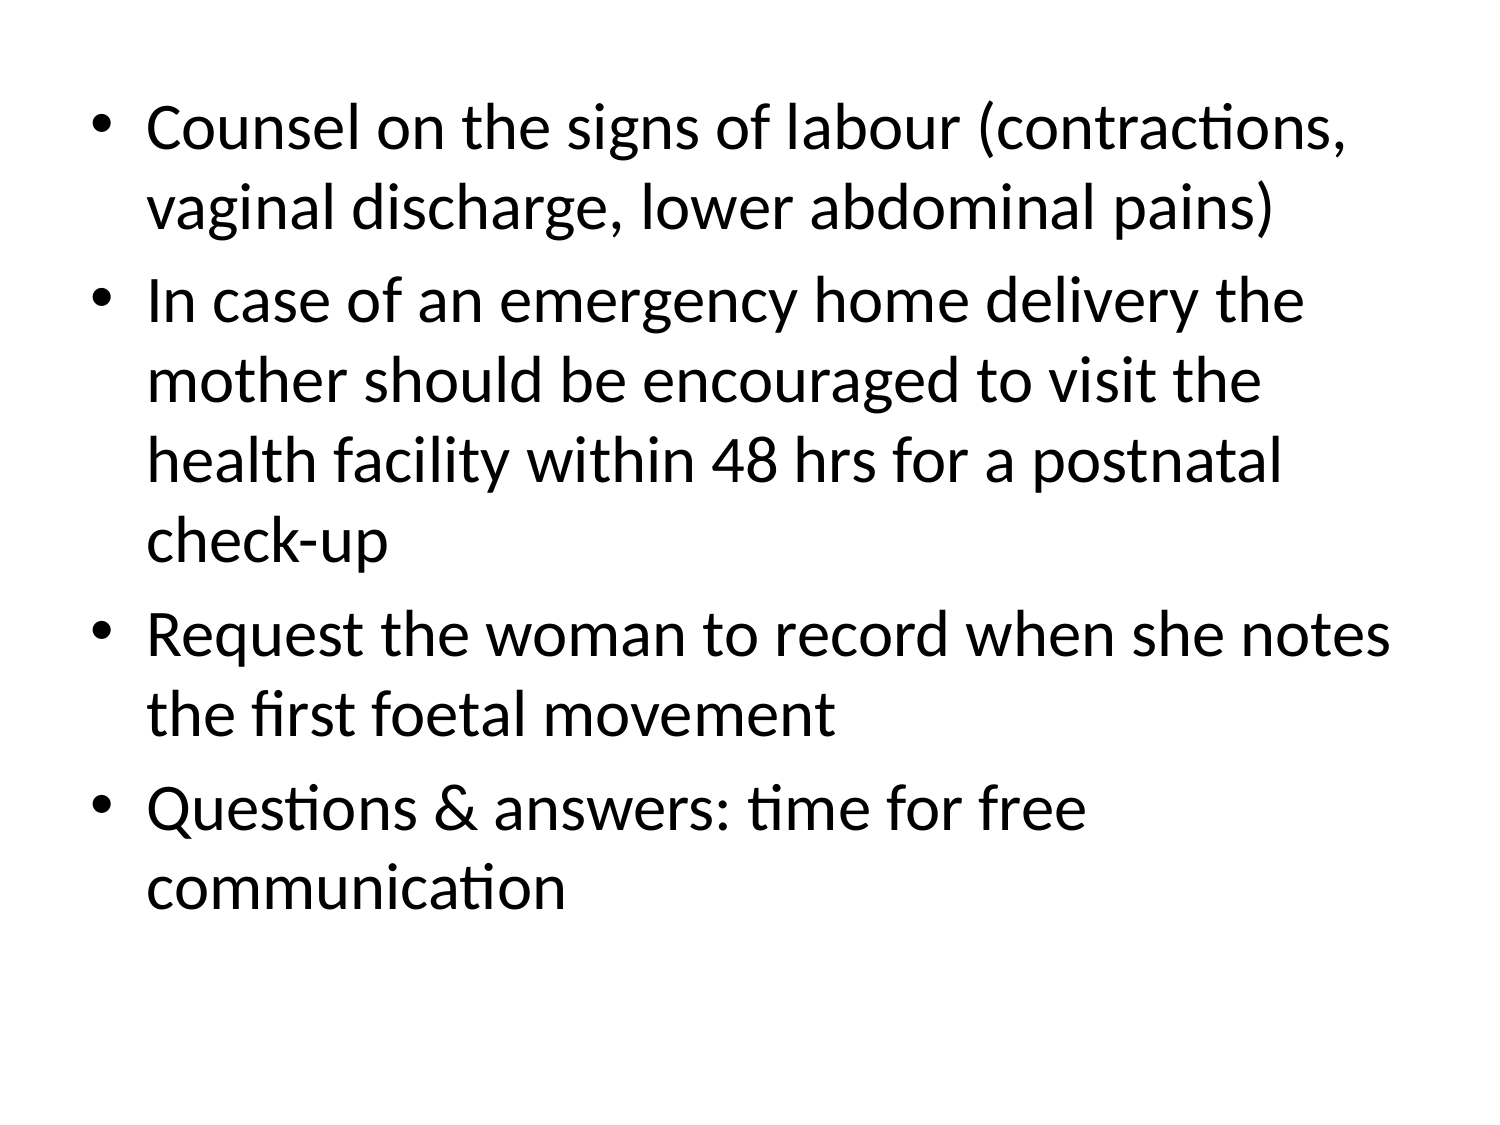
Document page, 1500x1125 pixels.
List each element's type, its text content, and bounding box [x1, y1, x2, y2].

list Counsel on the signs of labour (contractions, vaginal discharge, lower abdominal pains) In case of an emergency home delivery the mother should be encouraged to visit the health facility within 48 hrs for a postnatal check-up Request the woman to record when she notes the first foetal movement Questions & answers: time for free communication [75, 75, 1425, 1005]
